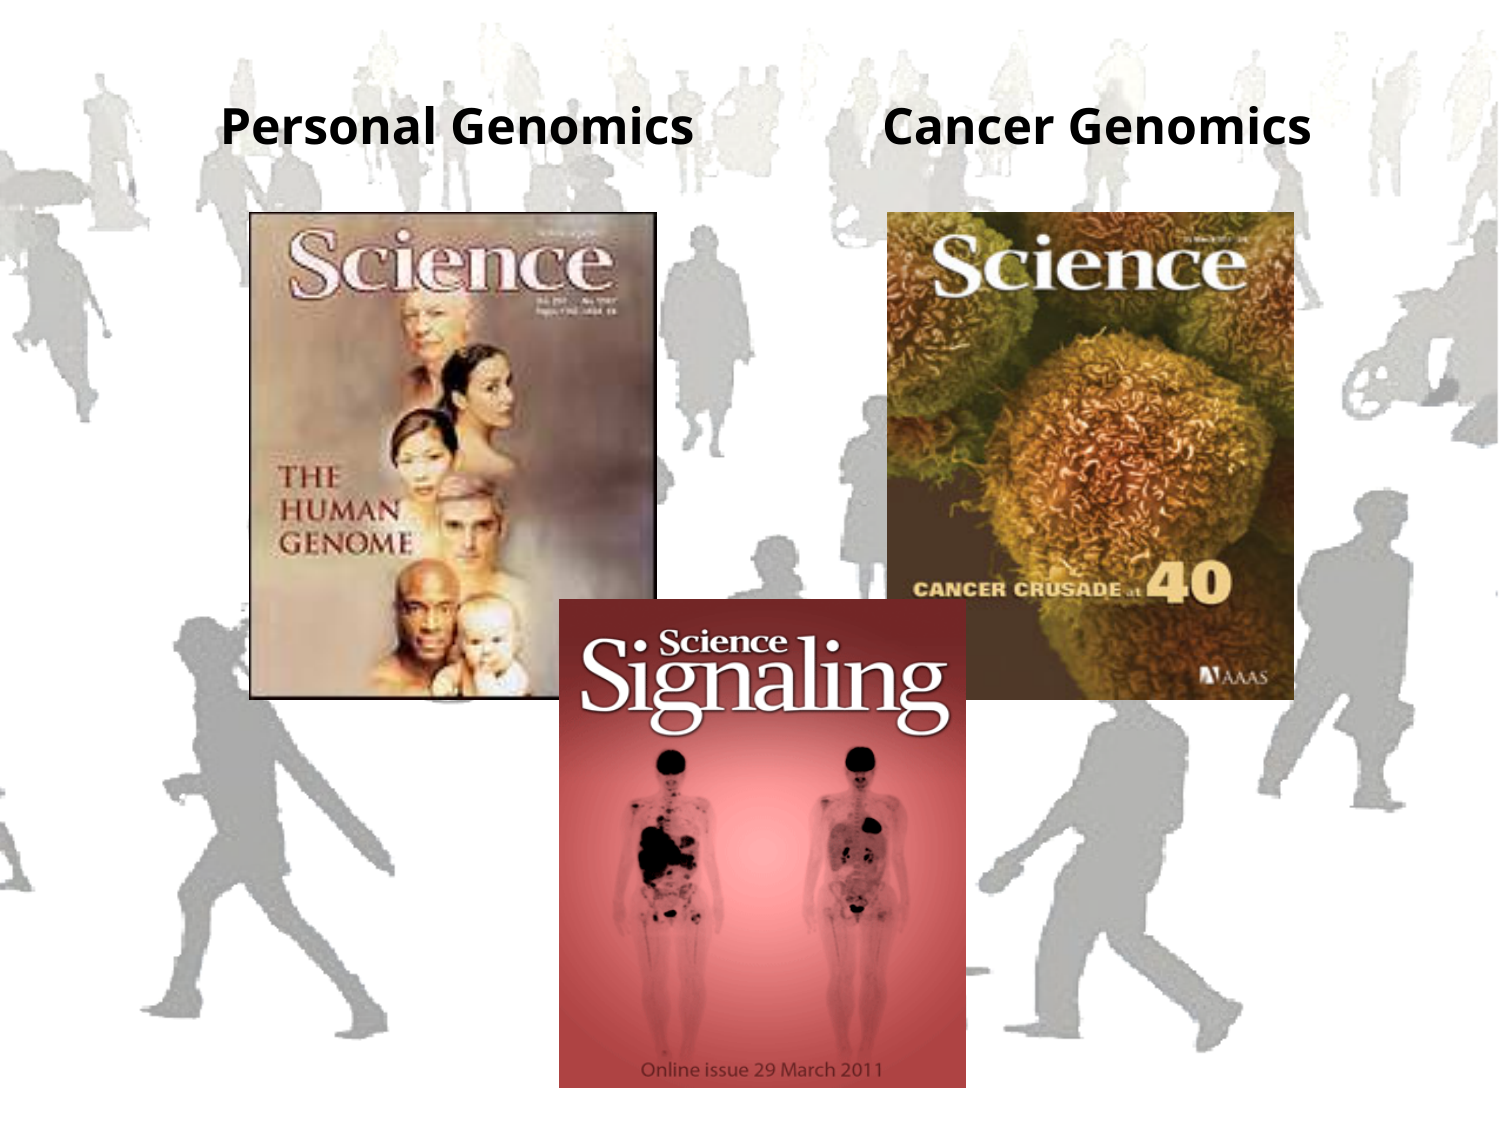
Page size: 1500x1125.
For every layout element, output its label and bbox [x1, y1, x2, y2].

text_box [249, 212, 657, 700]
picture [0, 0, 1500, 1125]
